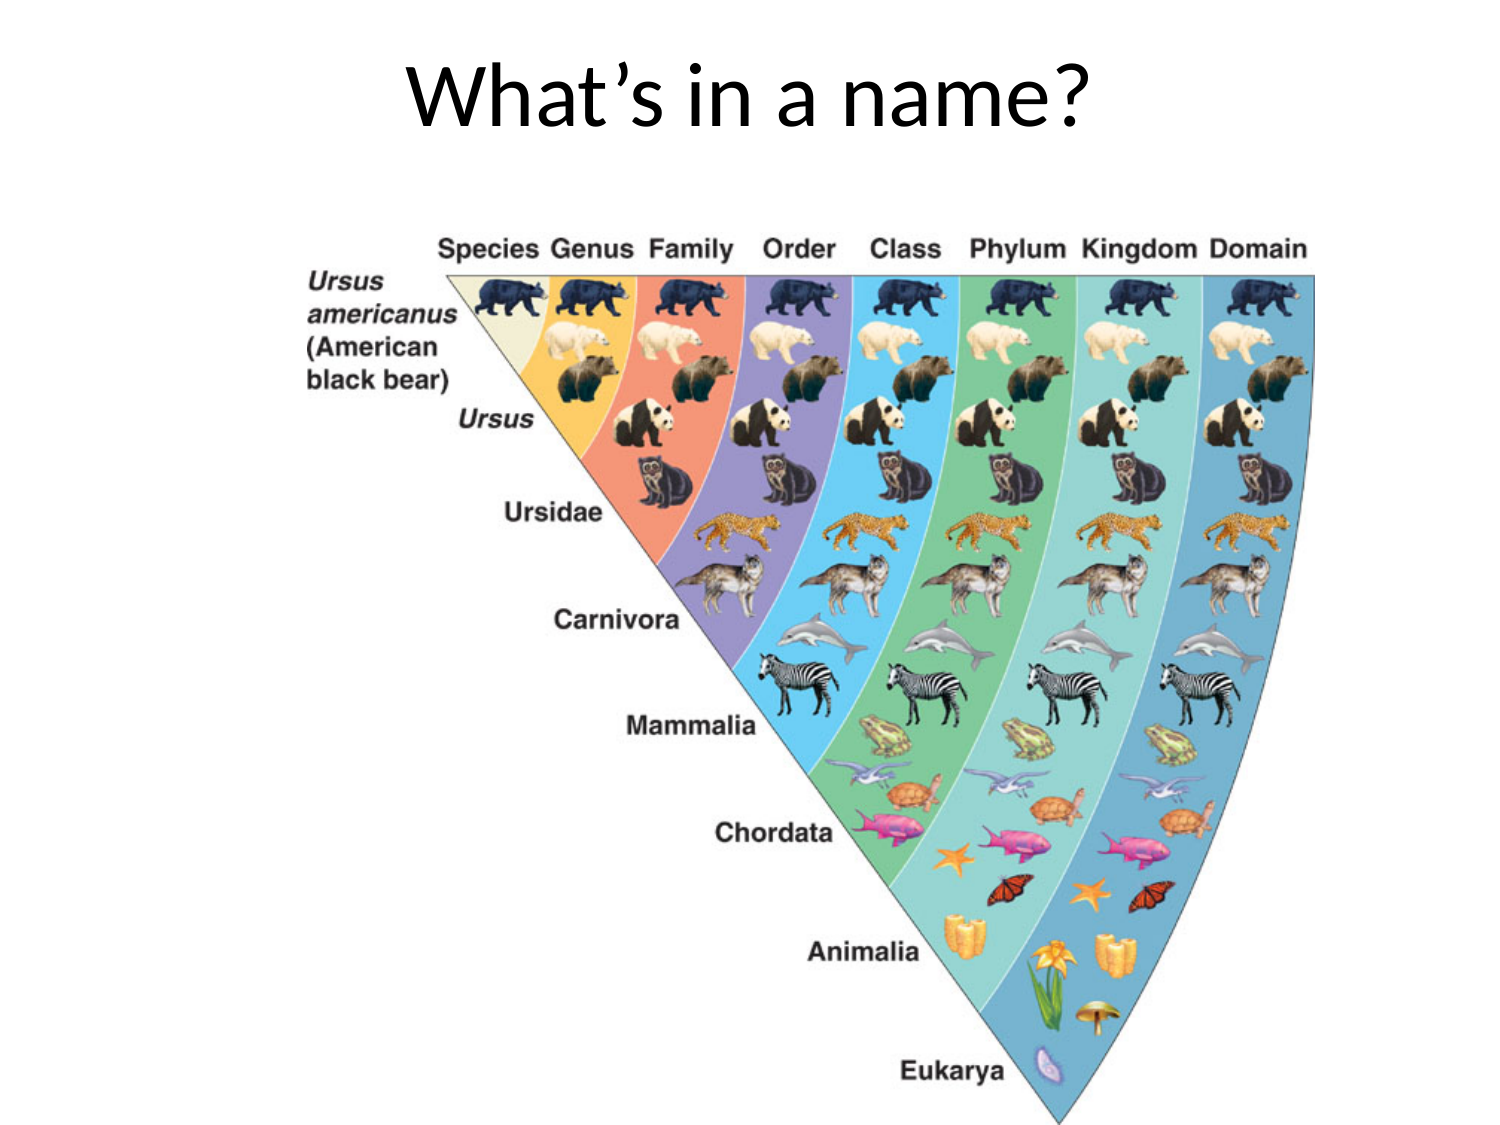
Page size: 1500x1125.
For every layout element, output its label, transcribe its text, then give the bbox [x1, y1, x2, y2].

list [0, 232, 1500, 1125]
title What’s in a name? [0, 0, 1500, 184]
